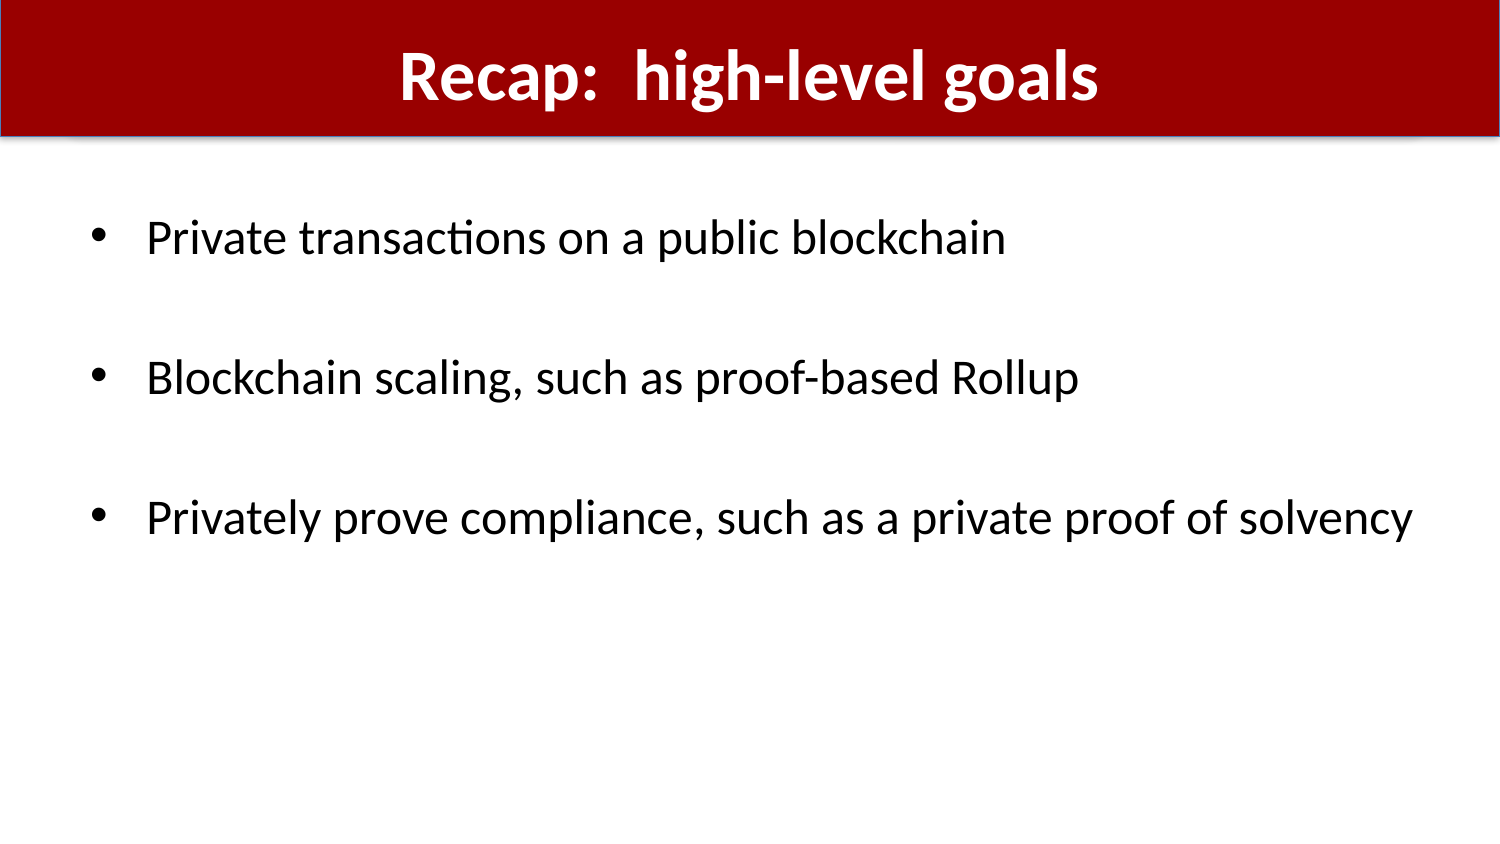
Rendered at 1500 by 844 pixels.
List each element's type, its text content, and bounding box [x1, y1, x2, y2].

title Recap: high-level goals [75, 20, 1425, 123]
list Private transactions on a public blockchain Blockchain scaling, such as proof-based Rollup Privately prove compliance, such as a private proof of solvency [74, 196, 1500, 824]
